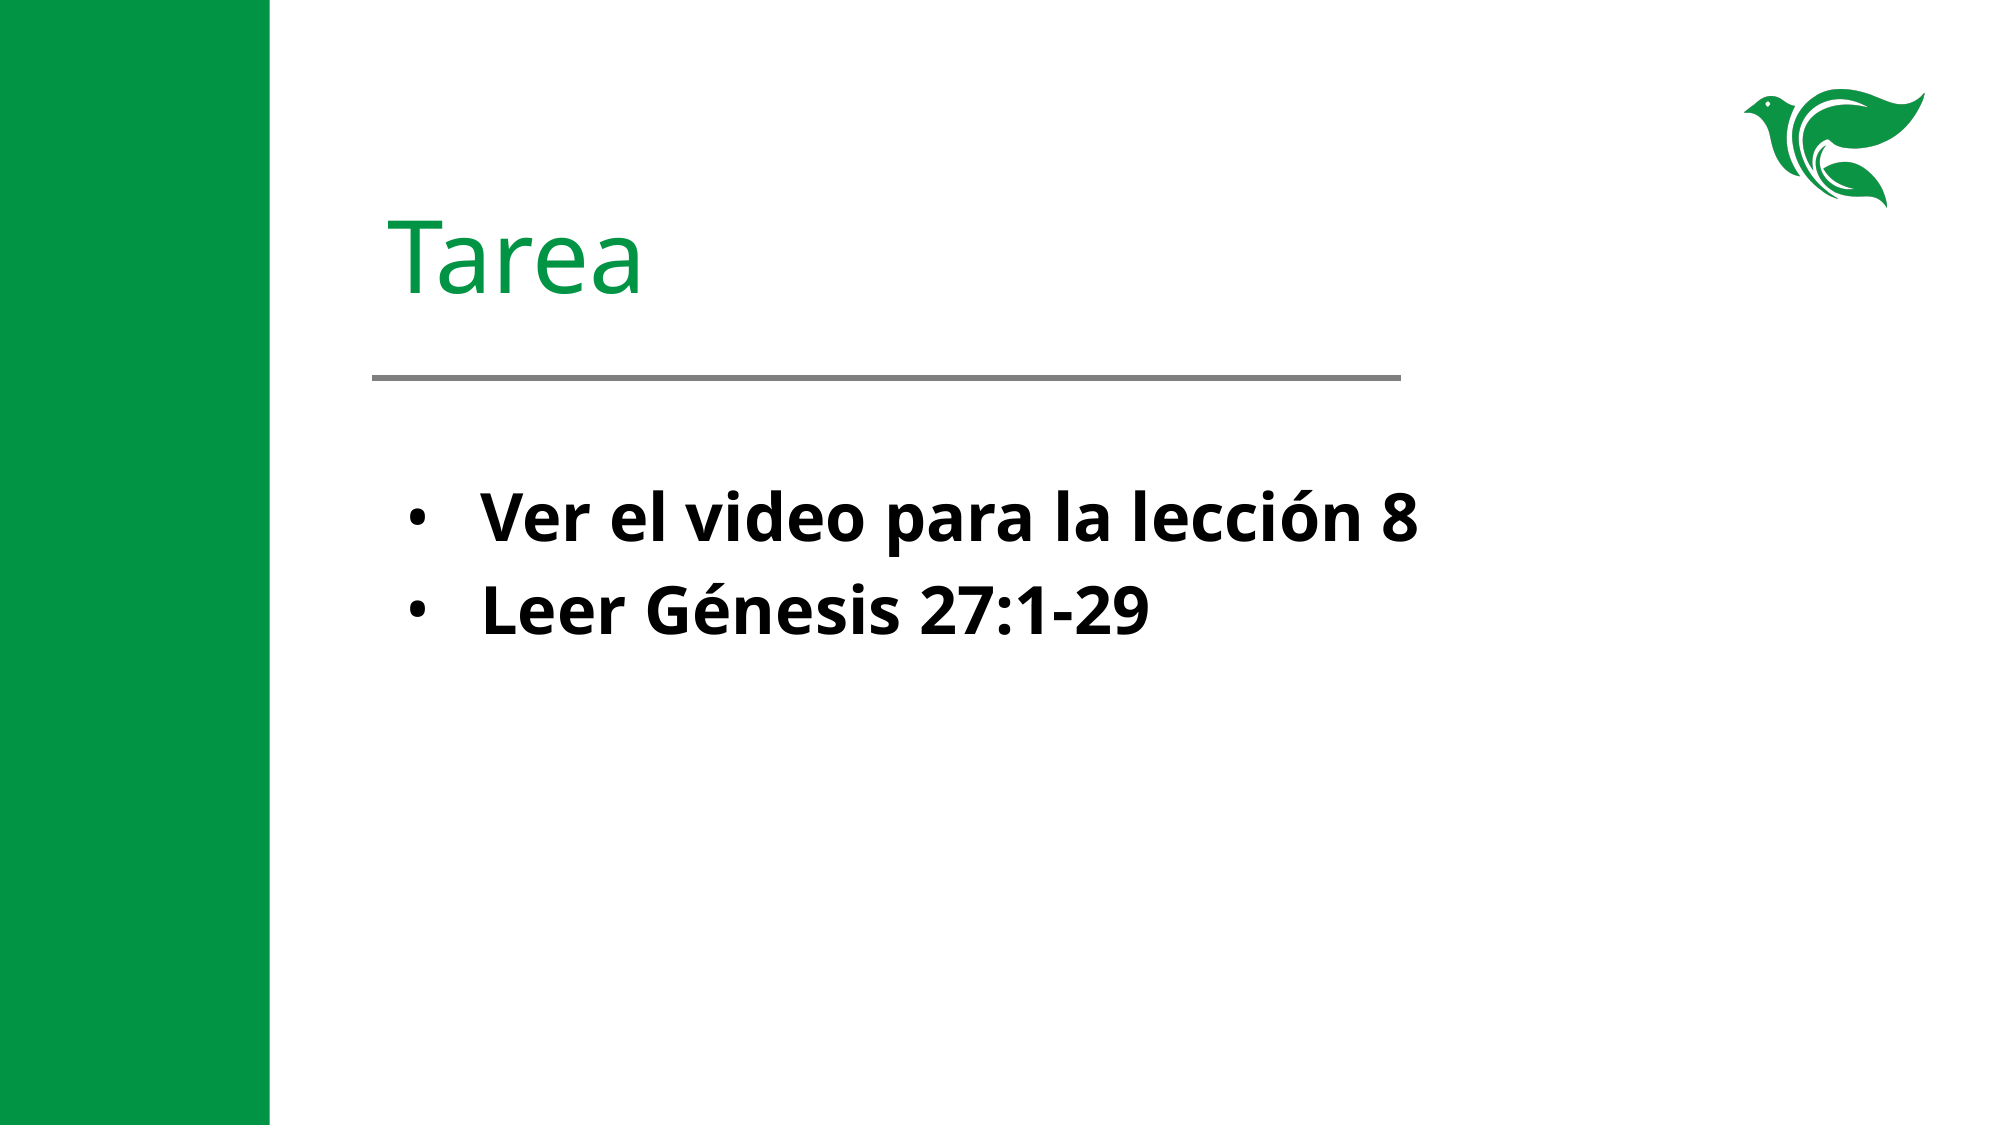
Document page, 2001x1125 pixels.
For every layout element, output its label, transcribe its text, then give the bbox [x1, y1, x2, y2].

picture [1722, 47, 1953, 240]
text_box Ver el video para la lección 8 Leer Génesis 27:1-29 [390, 467, 1610, 656]
text_box Tarea [372, 184, 1552, 321]
text_box [0, 0, 270, 1125]
